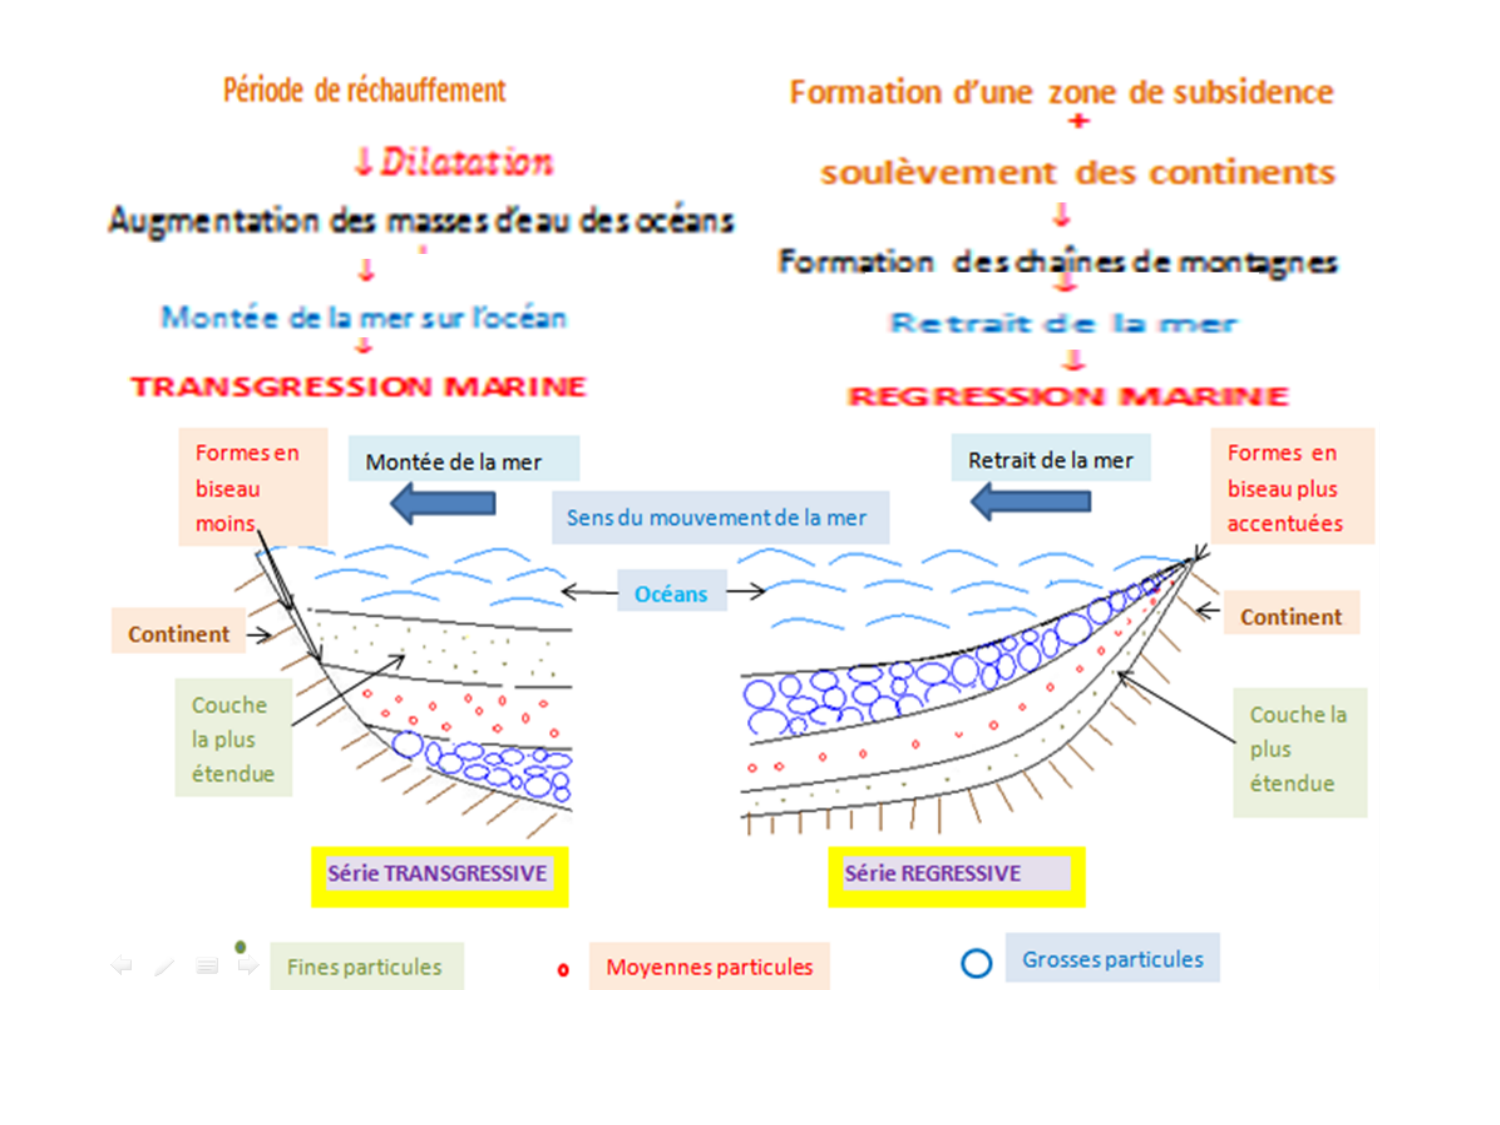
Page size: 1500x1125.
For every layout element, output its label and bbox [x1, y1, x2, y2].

picture [105, 48, 1380, 990]
